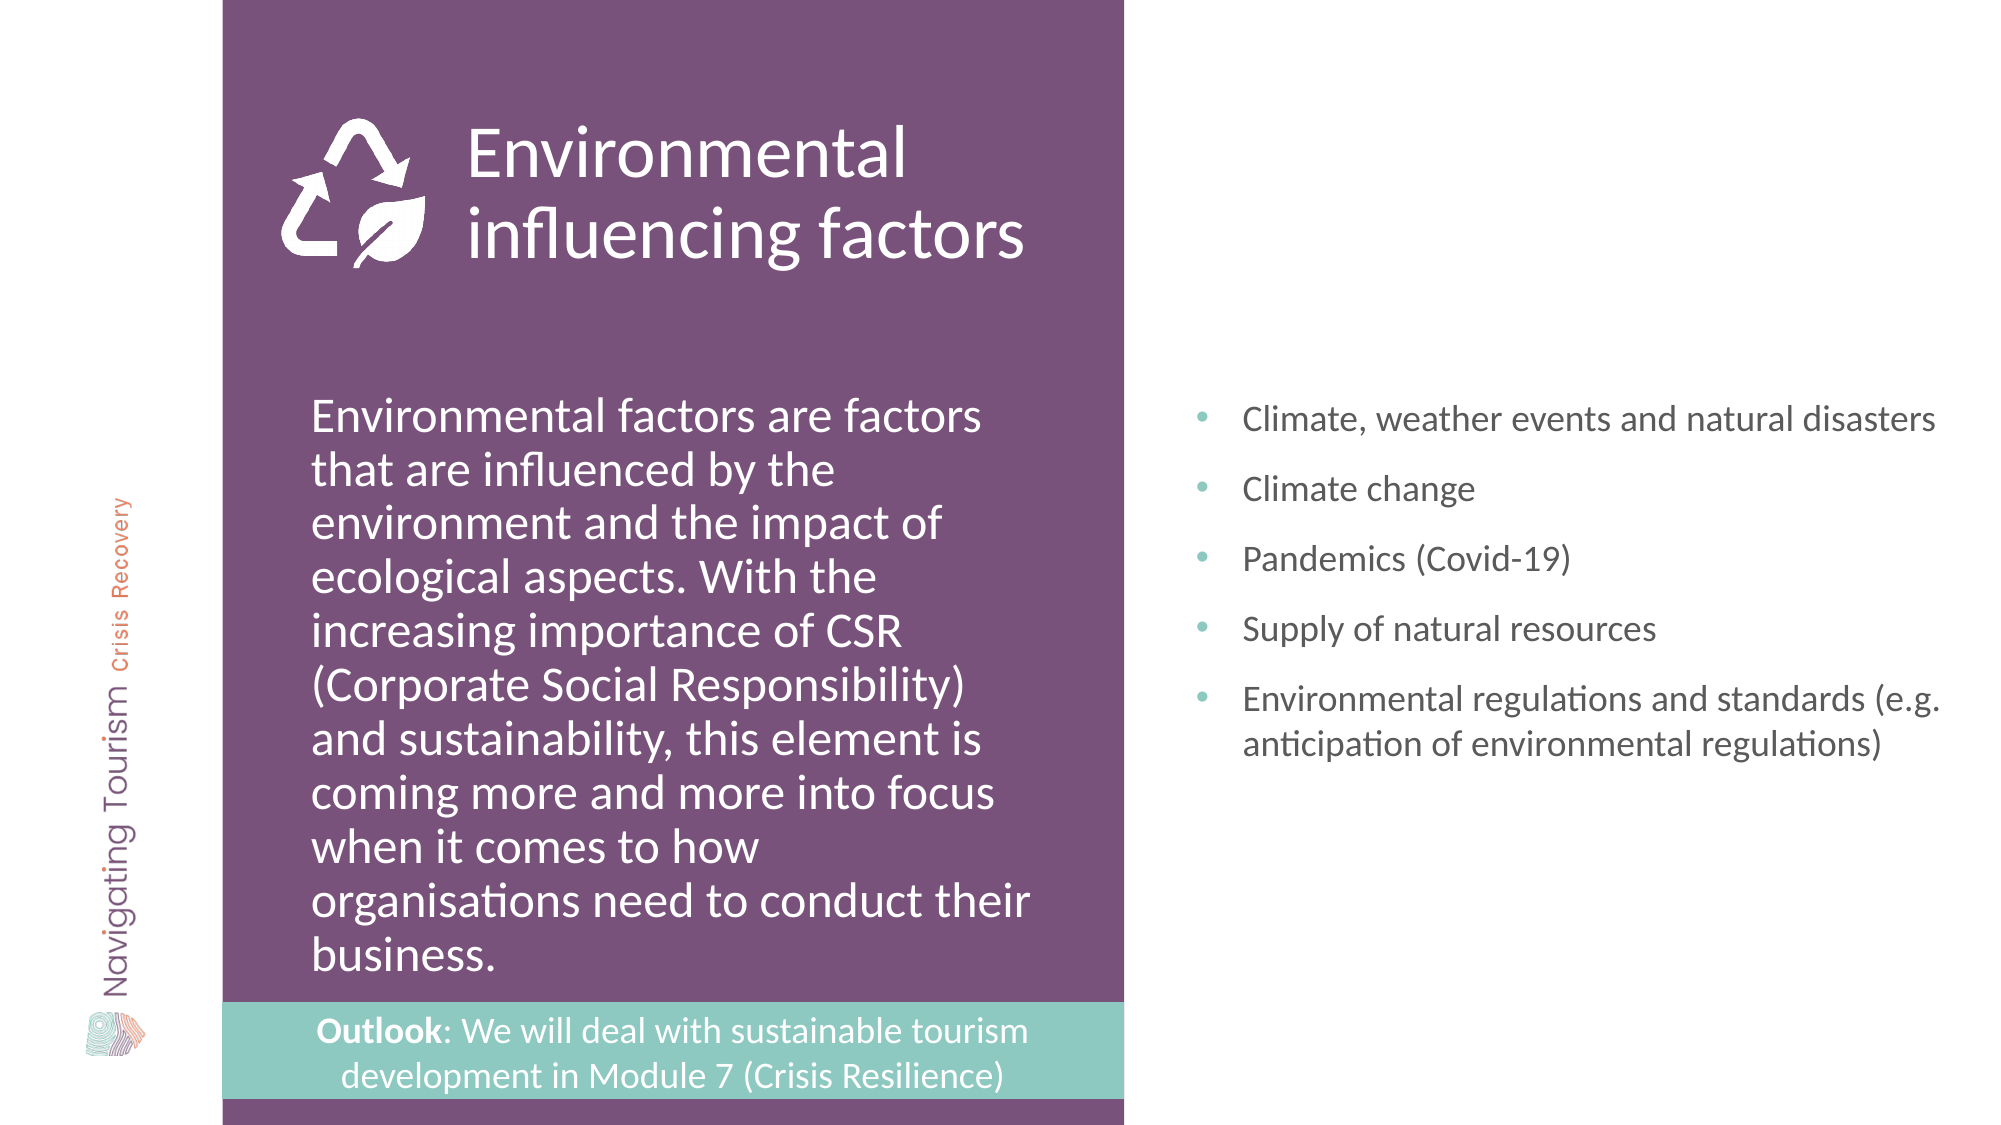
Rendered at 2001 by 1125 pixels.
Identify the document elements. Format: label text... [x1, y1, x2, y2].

picture [265, 103, 443, 282]
list Environmental factors are factors that are influenced by the environment and the impact of ecological aspects. With the increasing importance of CSR (Corporate Social Responsibility) and sustainability, this element is coming more and more into focus when it comes to how organisations need to conduct their business. [295, 381, 1054, 1002]
list Environmental influencing factors [451, 105, 1100, 201]
text_box Outlook: We will deal with sustainable tourism development in Module 7 (Crisis Resilience) [222, 1002, 1123, 1099]
picture [87, 497, 142, 1004]
picture [80, 1006, 148, 1055]
text_box Climate, weather events and natural disasters Climate change Pandemics (Covid-19) Supply of natural resources Environmental regulations and standards (e.g. anticipation of environmental regulations) [1180, 316, 1968, 772]
